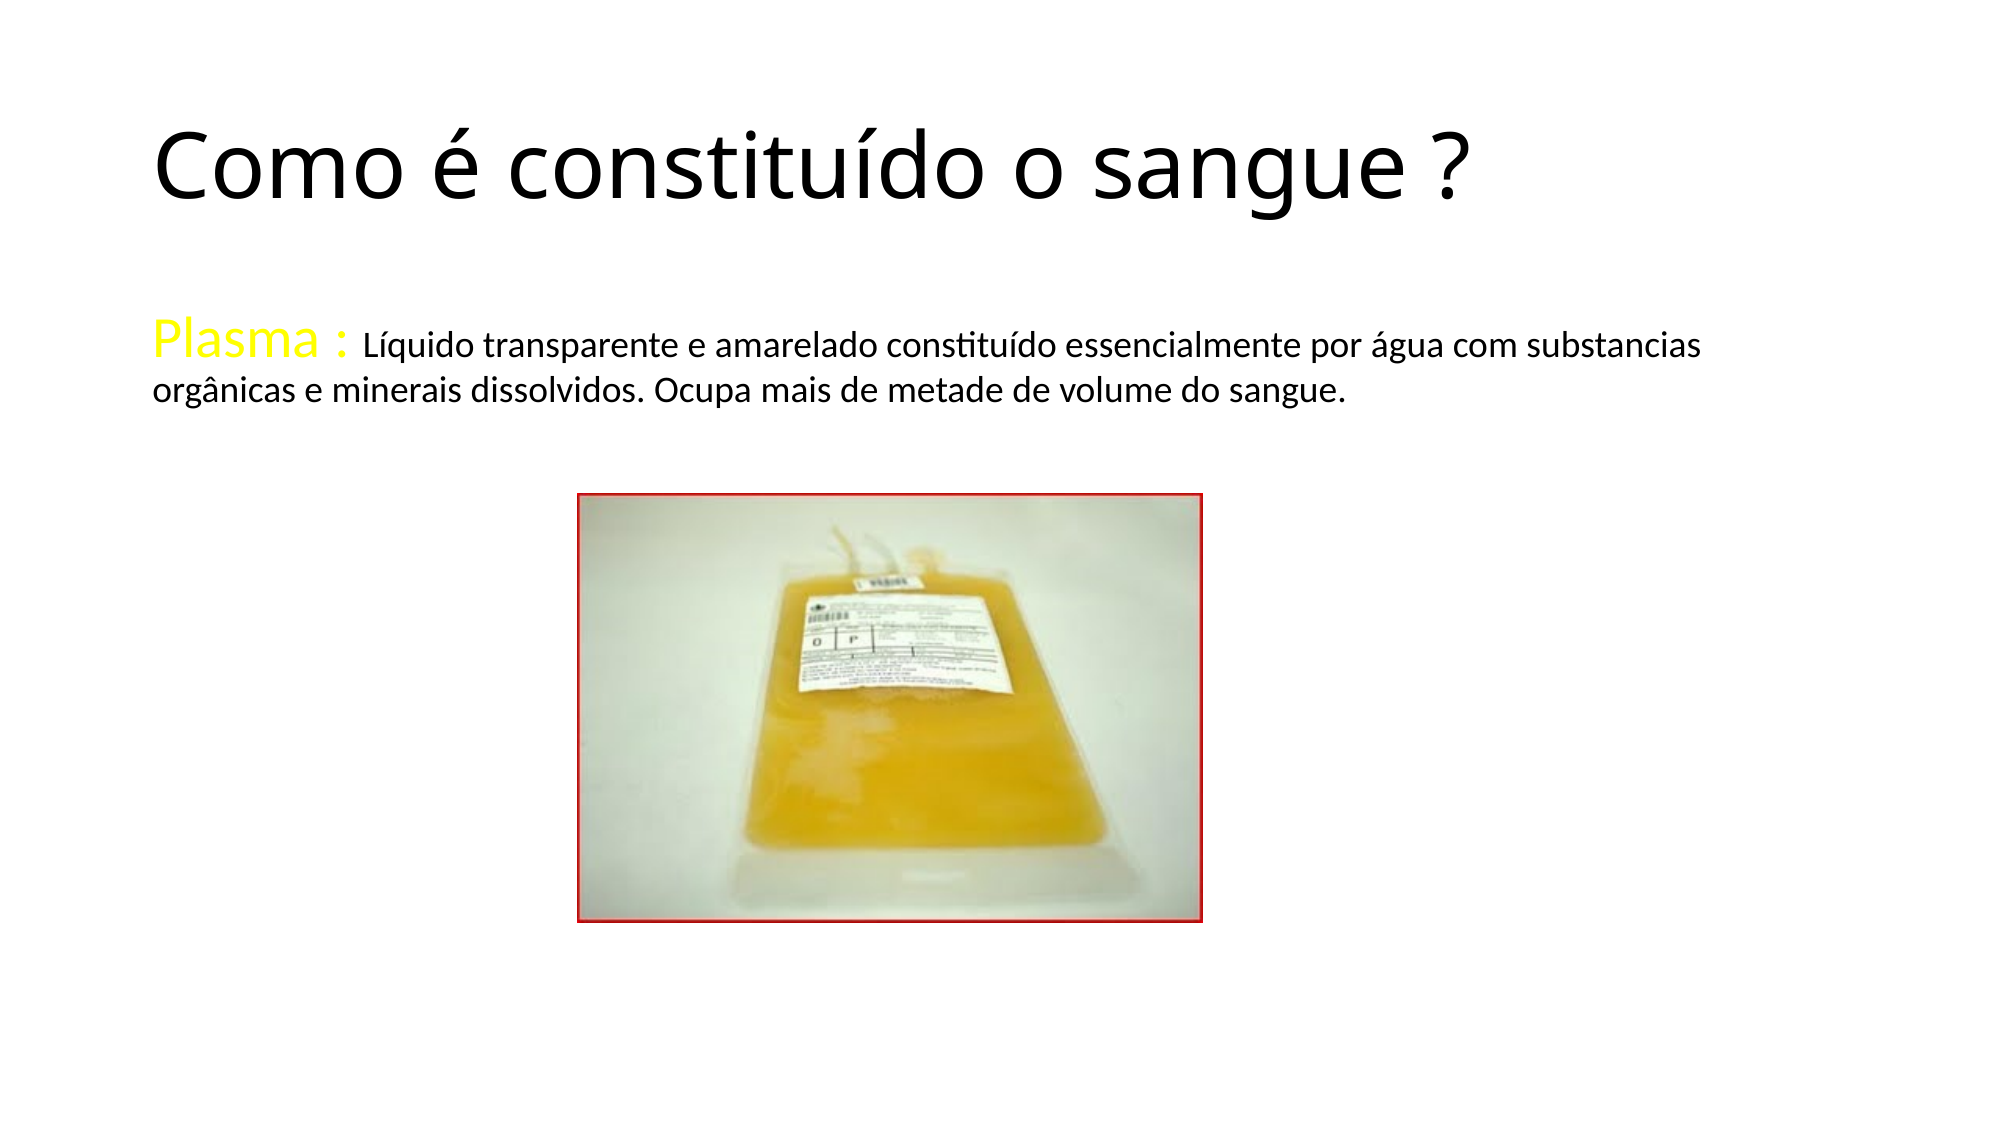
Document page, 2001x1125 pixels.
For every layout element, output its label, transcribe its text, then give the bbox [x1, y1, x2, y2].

title Como é constituído o sangue ? [137, 59, 1863, 278]
picture [577, 493, 1203, 924]
list Plasma : Líquido transparente e amarelado constituído essencialmente por água com substancias orgânicas e minerais dissolvidos. Ocupa mais de metade de volume do sangue. [137, 299, 1863, 1014]
